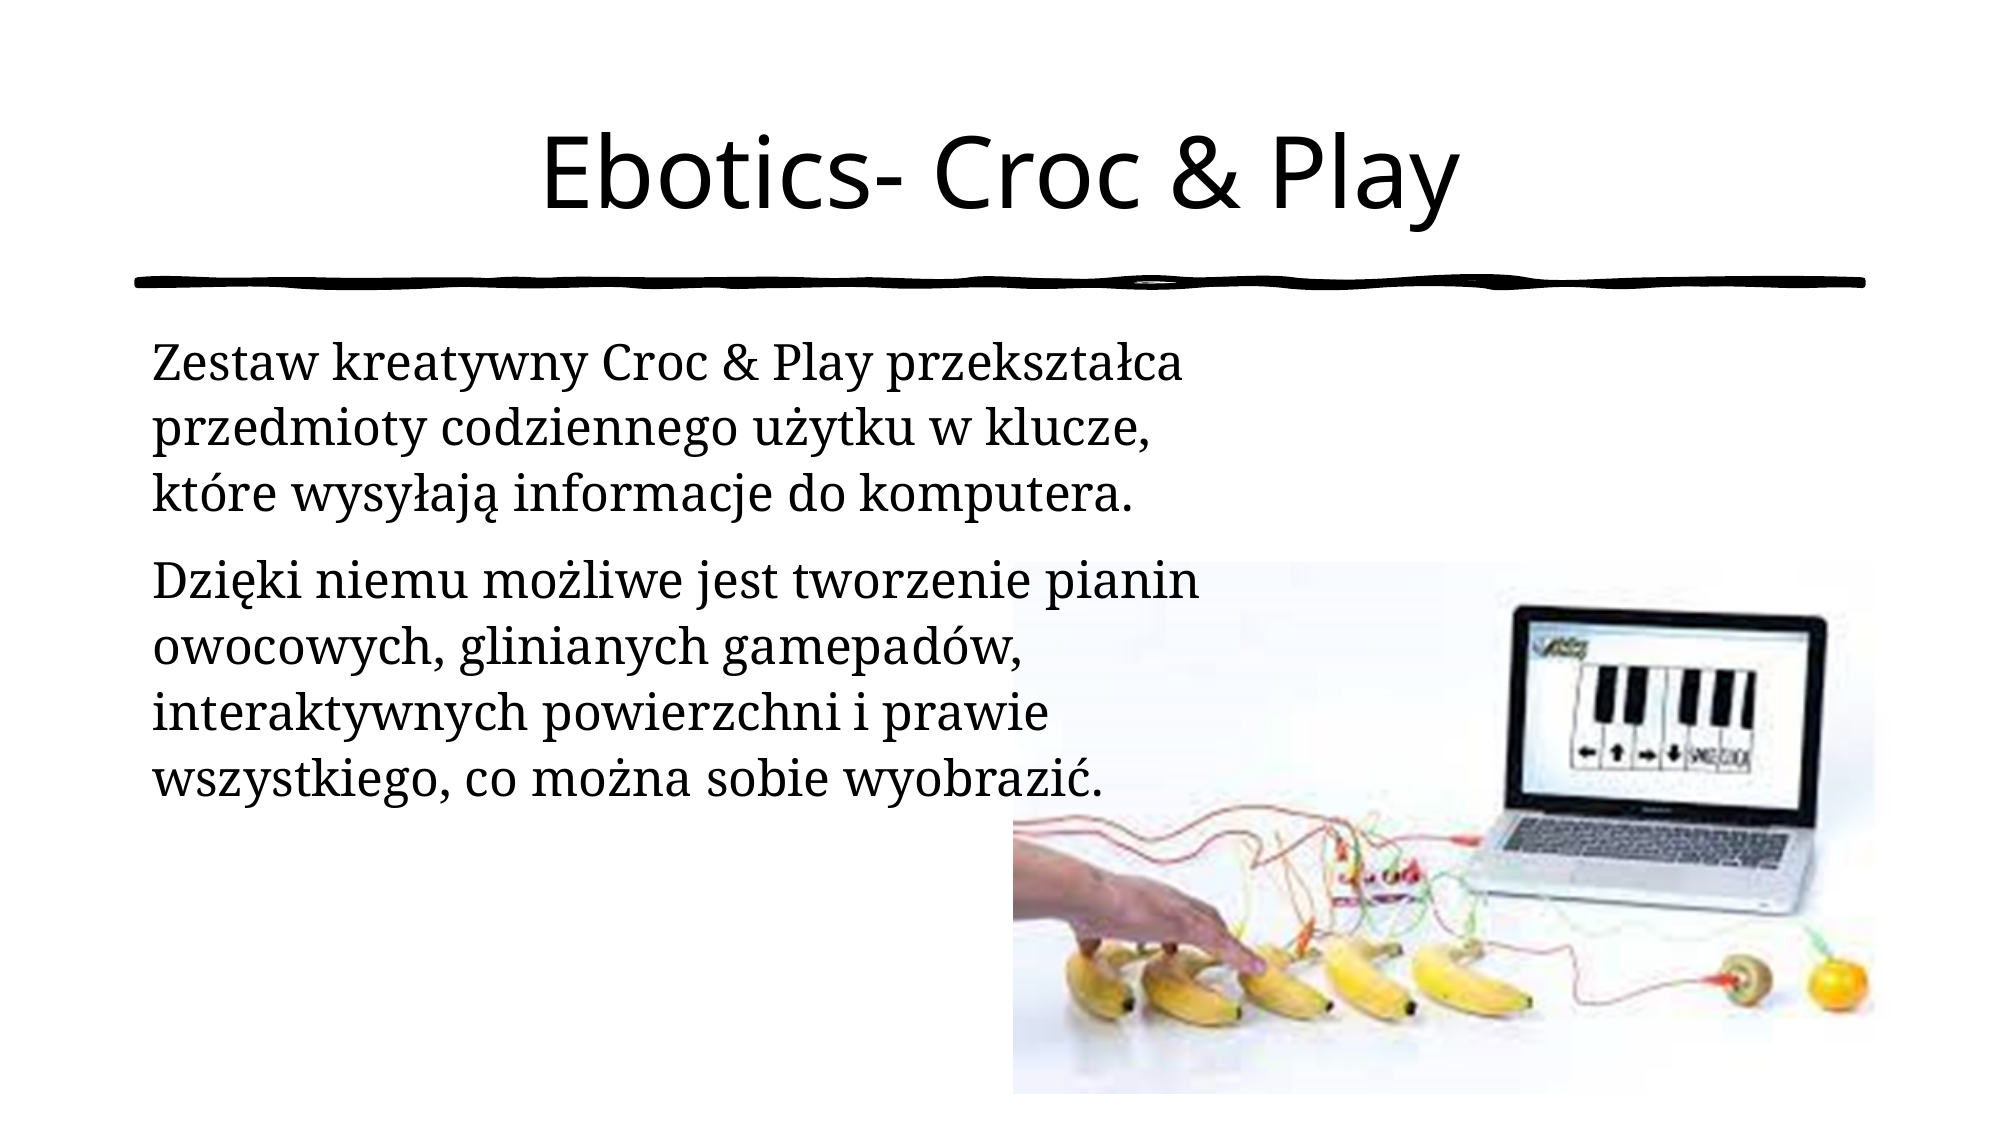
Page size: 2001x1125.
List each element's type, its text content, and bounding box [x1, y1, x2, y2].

title Ebotics- Croc & Play [137, 59, 1863, 278]
picture [1013, 562, 1960, 1094]
list Zestaw kreatywny Croc & Play przekształca przedmioty codziennego użytku w klucze, które wysyłają informacje do komputera. Dzięki niemu możliwe jest tworzenie pianin owocowych, glinianych gamepadów, interaktywnych powierzchni i prawie wszystkiego, co można sobie wyobrazić. [137, 316, 1254, 999]
